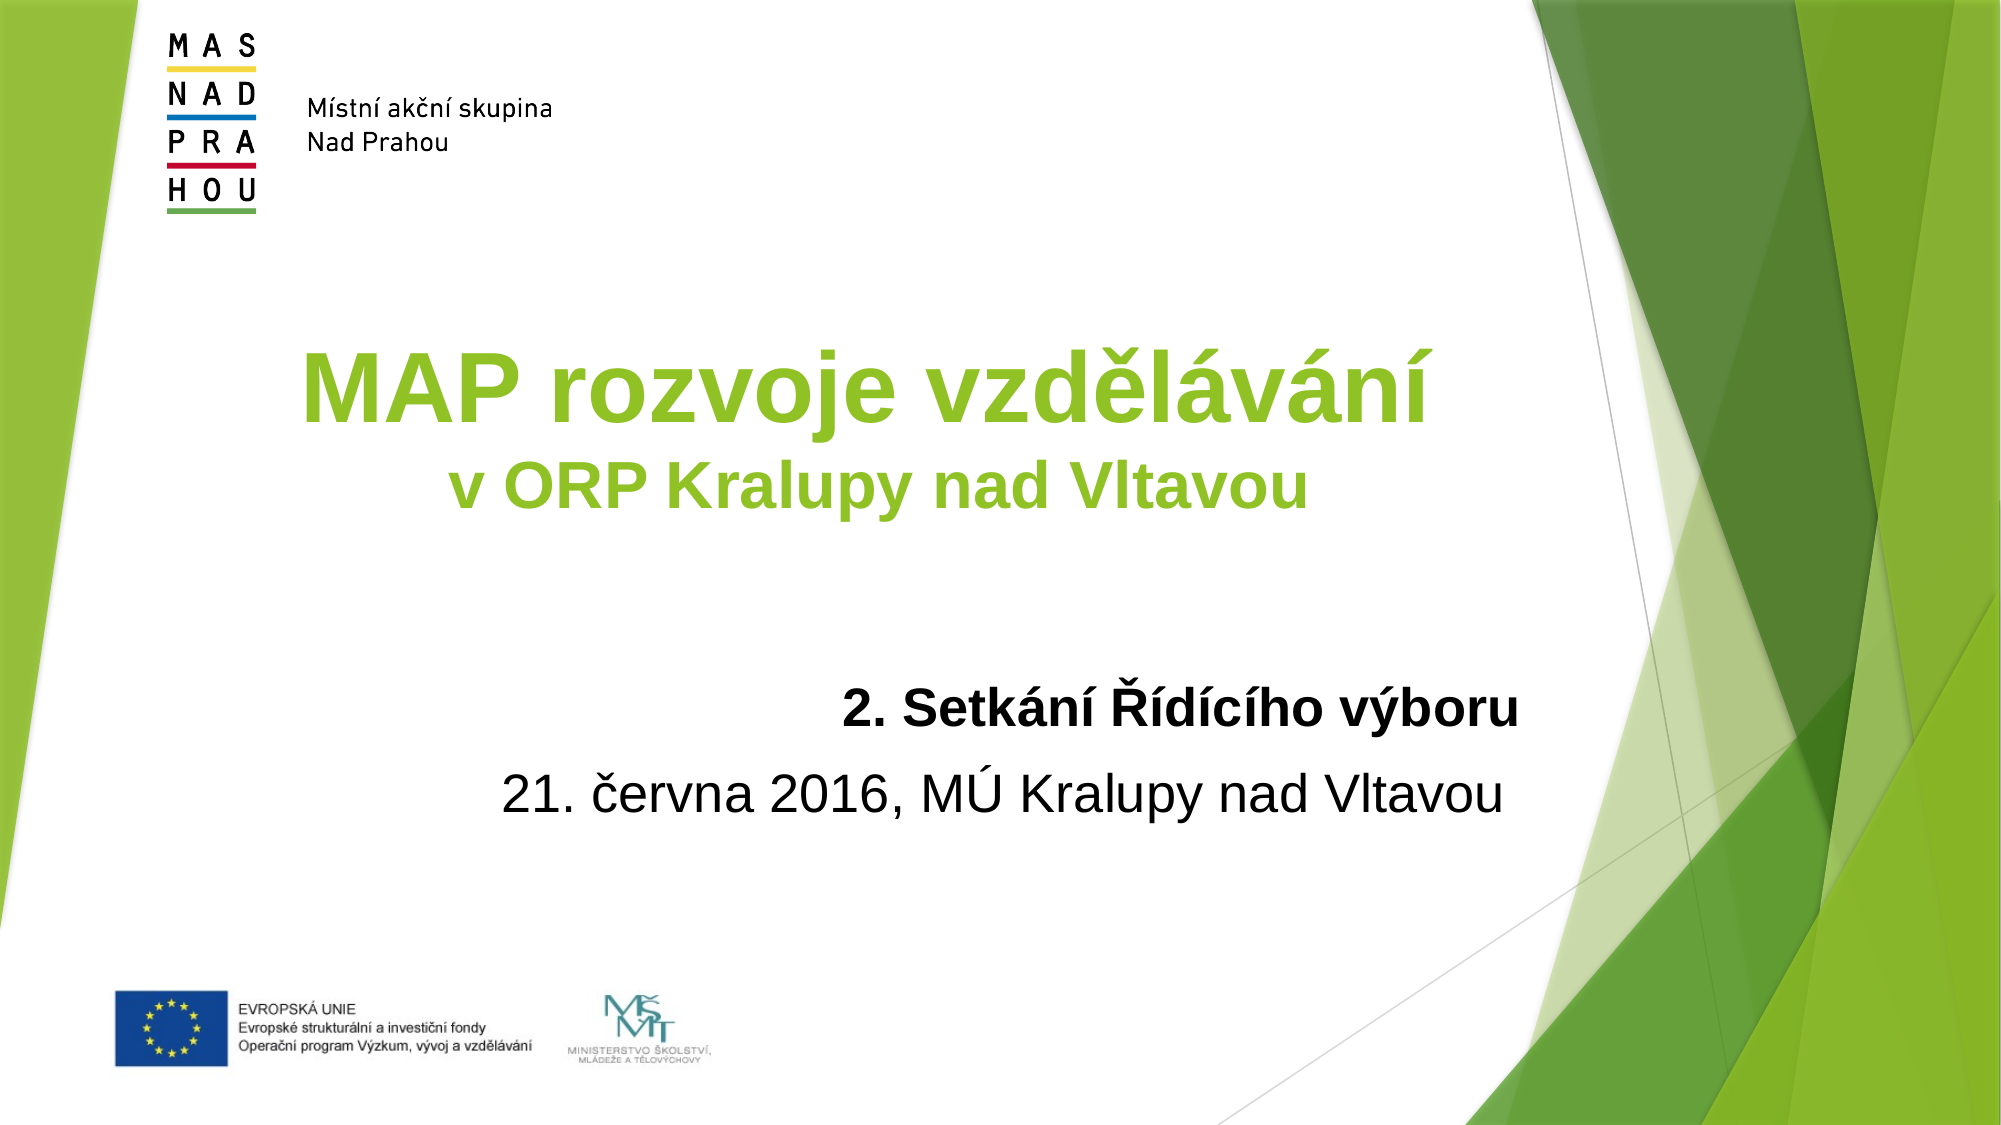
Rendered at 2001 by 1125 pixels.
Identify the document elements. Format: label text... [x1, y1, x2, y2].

picture [166, 33, 552, 215]
picture [74, 954, 745, 1105]
title MAP rozvoje vzdělávání v ORP Kralupy nad Vltavou [158, 259, 1601, 530]
subtitle 2. Setkání Řídícího výboru 21. června 2016, MÚ Kralupy nad Vltavou [205, 664, 1537, 845]
